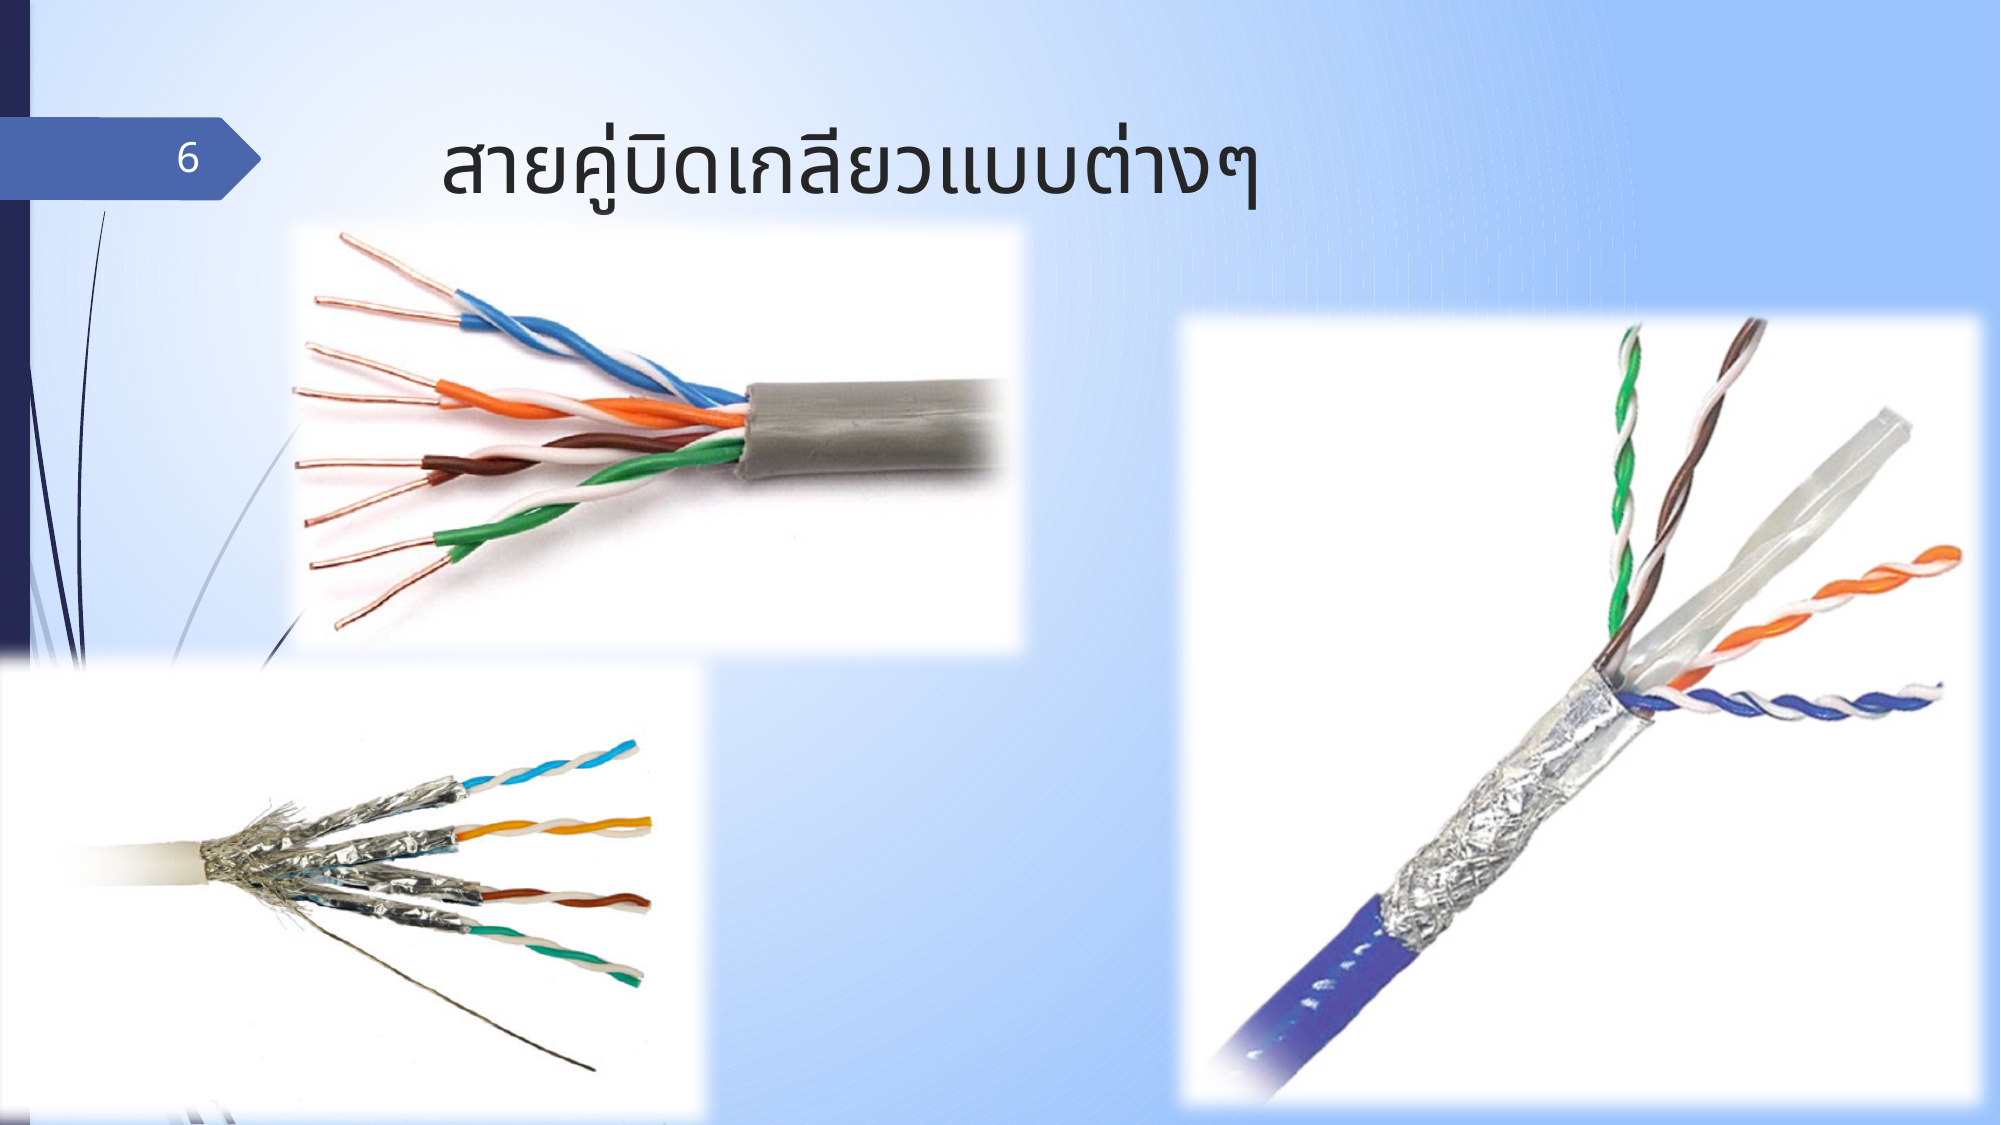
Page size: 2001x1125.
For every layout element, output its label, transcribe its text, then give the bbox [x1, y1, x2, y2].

picture [0, 638, 726, 1125]
title สายคู่บิดเกลียวแบบต่างๆ [425, 102, 1888, 313]
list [273, 206, 1041, 672]
picture [1163, 298, 2000, 1125]
slide_number 6 [87, 129, 216, 190]
